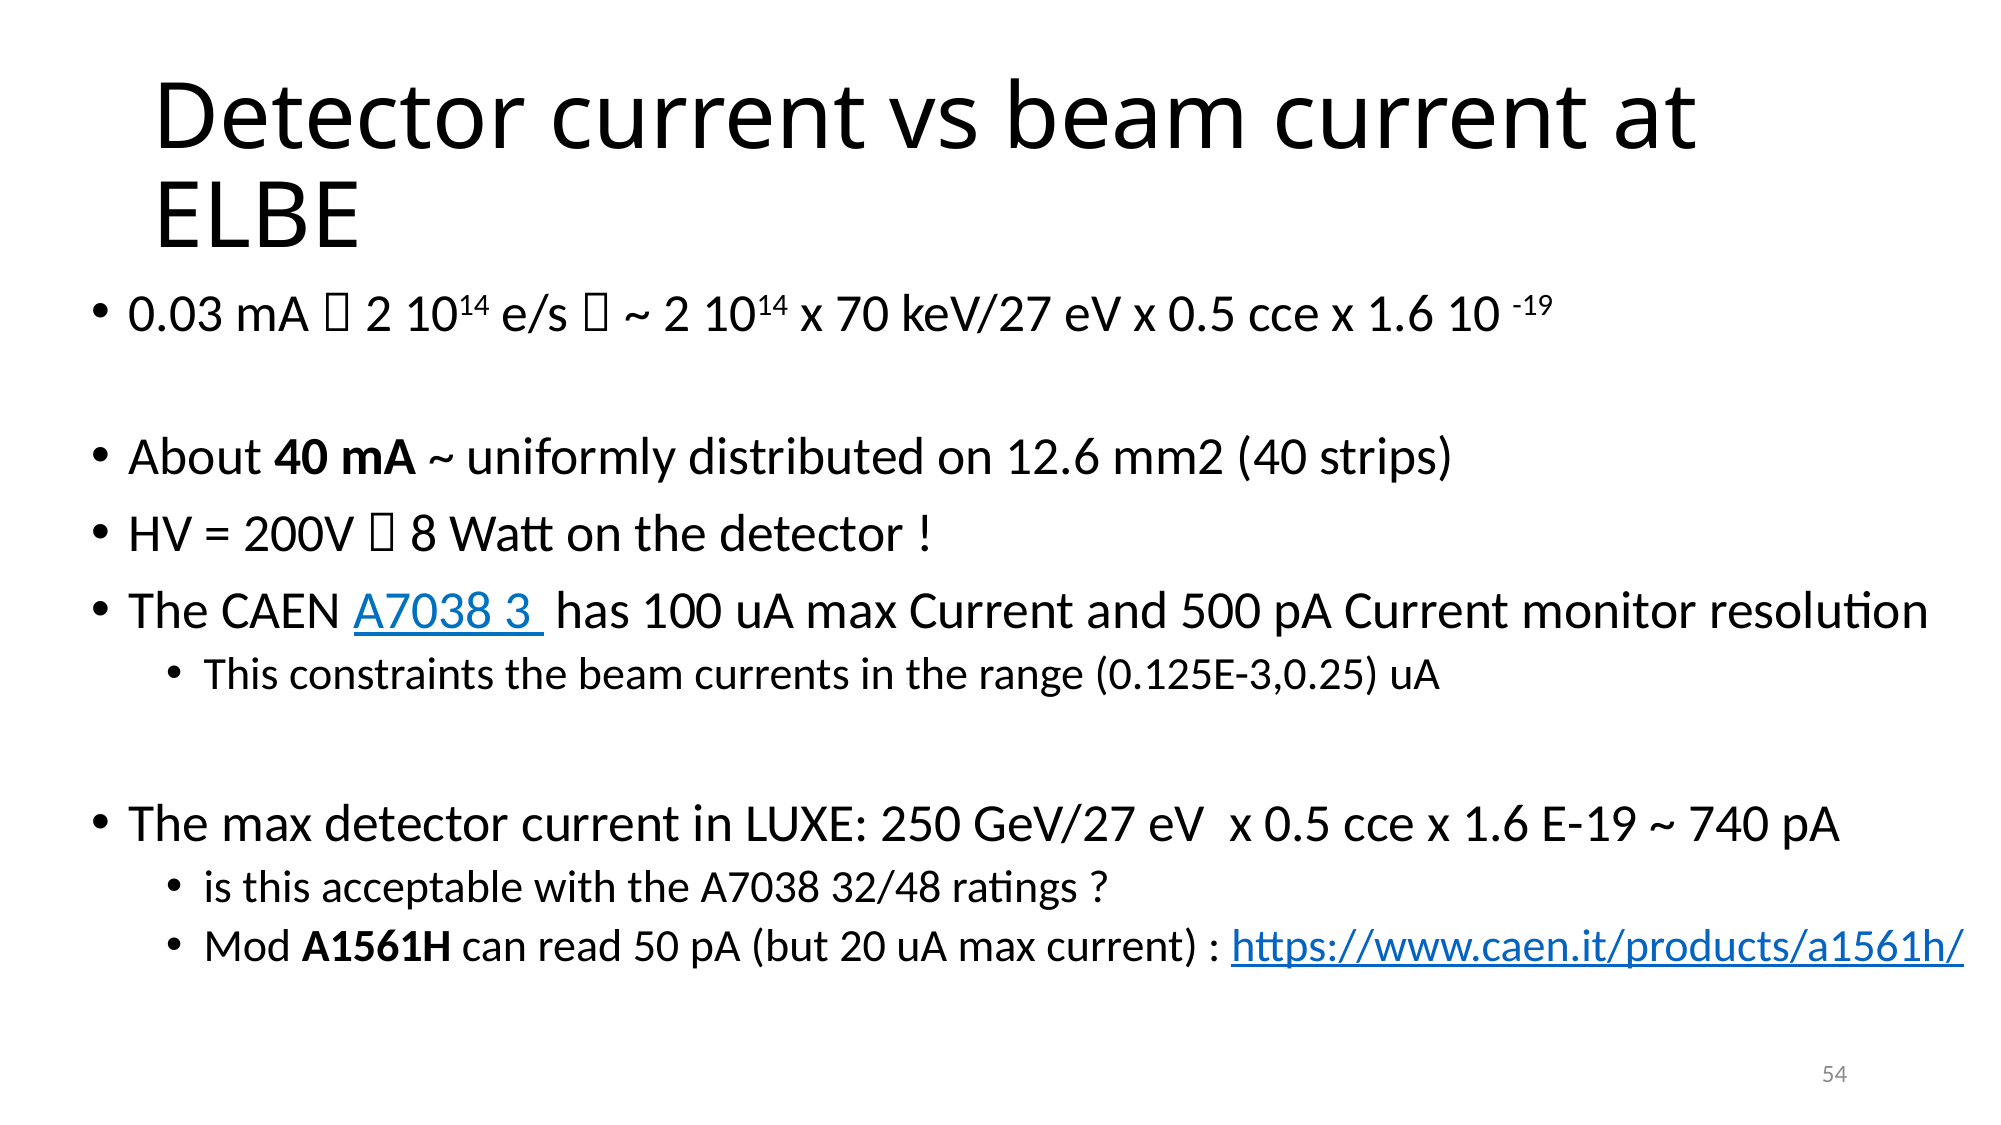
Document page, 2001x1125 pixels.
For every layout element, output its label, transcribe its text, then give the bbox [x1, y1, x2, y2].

slide_number 54 [1412, 1042, 1863, 1103]
title Detector current vs beam current at ELBE [137, 59, 1863, 277]
list 0.03 mA  2 1014 e/s  ~ 2 1014 x 70 keV/27 eV x 0.5 cce x 1.6 10 -19 About 40 mA ~ uniformly distributed on 12.6 mm2 (40 strips) HV = 200V  8 Watt on the detector ! The CAEN A7038 3 has 100 uA max Current and 500 pA Current monitor resolution This constraints the beam currents in the range (0.125E-3,0.25) uA The max detector current in LUXE: 250 GeV/27 eV x 0.5 cce x 1.6 E-19 ~ 740 pA is this acceptable with the A7038 32/48 ratings ? Mod A1561H can read 50 pA (but 20 uA max current) : https://www.caen.it/products/a1561h/ [76, 277, 1988, 992]
